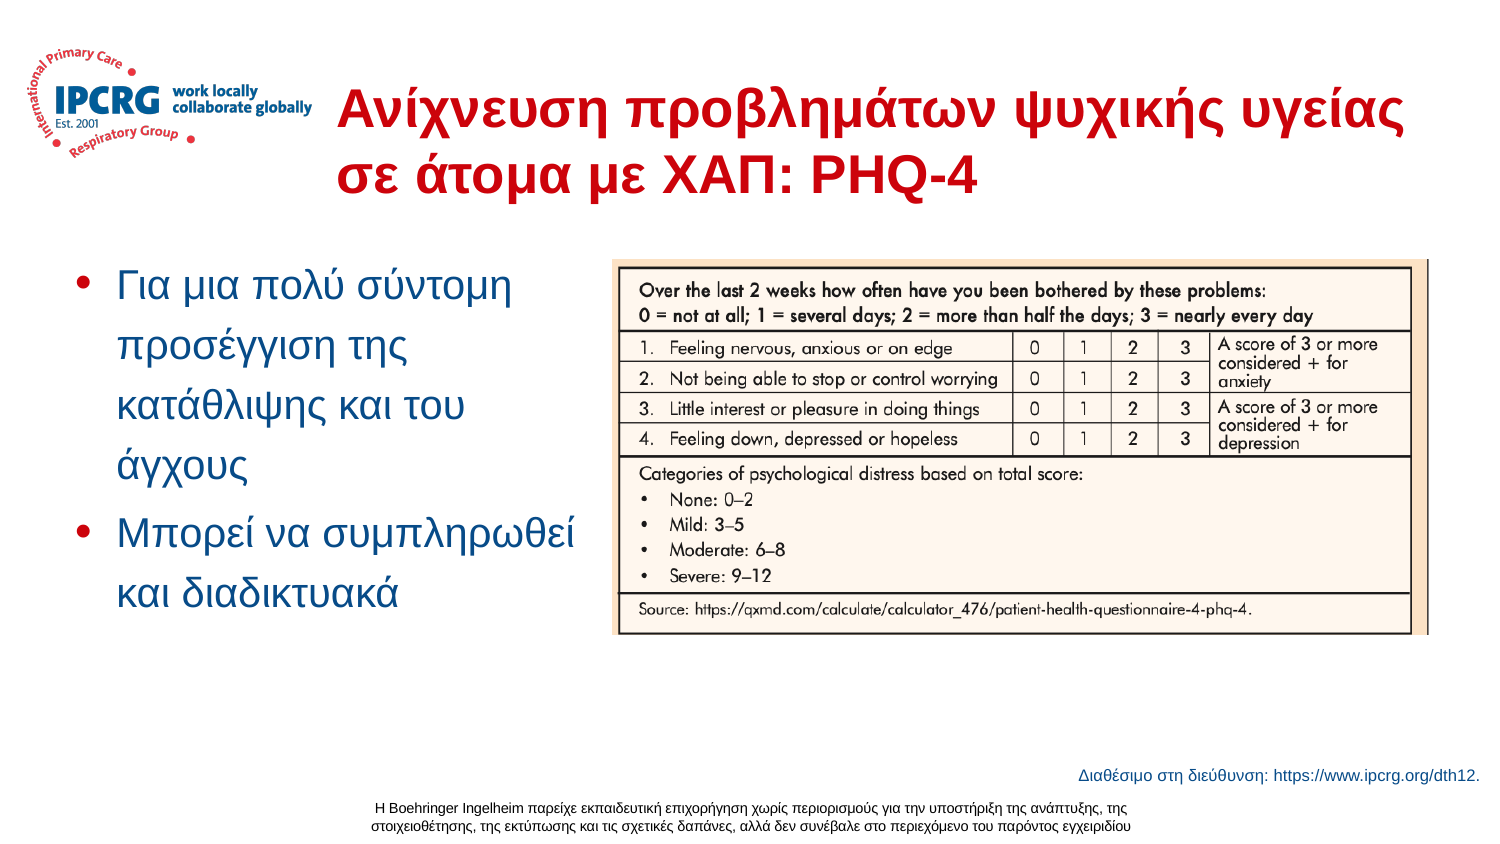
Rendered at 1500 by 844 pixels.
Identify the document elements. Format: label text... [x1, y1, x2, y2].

picture [27, 49, 312, 158]
list Για μια πολύ σύντομη προσέγγιση της κατάθλιψης και του άγχους Μπορεί να συμπληρωθεί και διαδικτυακά [58, 239, 619, 522]
picture [612, 259, 1431, 635]
title Ανίχνευση προβλημάτων ψυχικής υγείας σε άτομα με ΧΑΠ: PHQ-4 [321, 65, 1500, 160]
text_box Διαθέσιμο στη διεύθυνση: https://www.ipcrg.org/dth12. [468, 757, 1496, 793]
